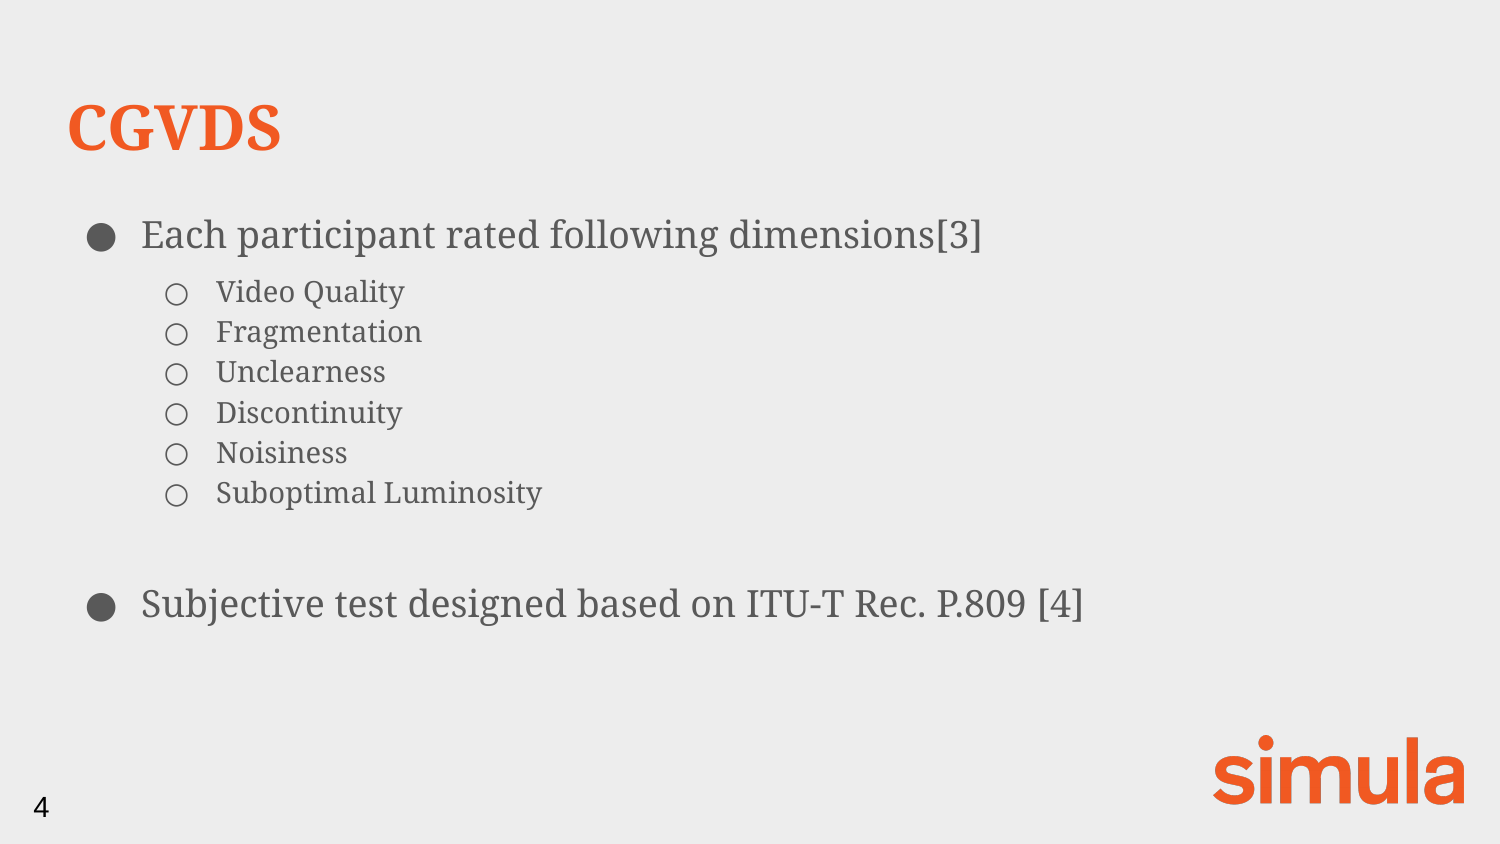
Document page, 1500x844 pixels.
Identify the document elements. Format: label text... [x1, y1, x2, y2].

picture [1213, 735, 1464, 805]
list Each participant rated following dimensions[3] Video Quality Fragmentation Unclearness Discontinuity Noisiness Suboptimal Luminosity Subjective test designed based on ITU-T Rec. P.809 [4] [51, 189, 1449, 750]
title CGVDS [51, 72, 1449, 167]
text_box 4 [18, 780, 65, 831]
